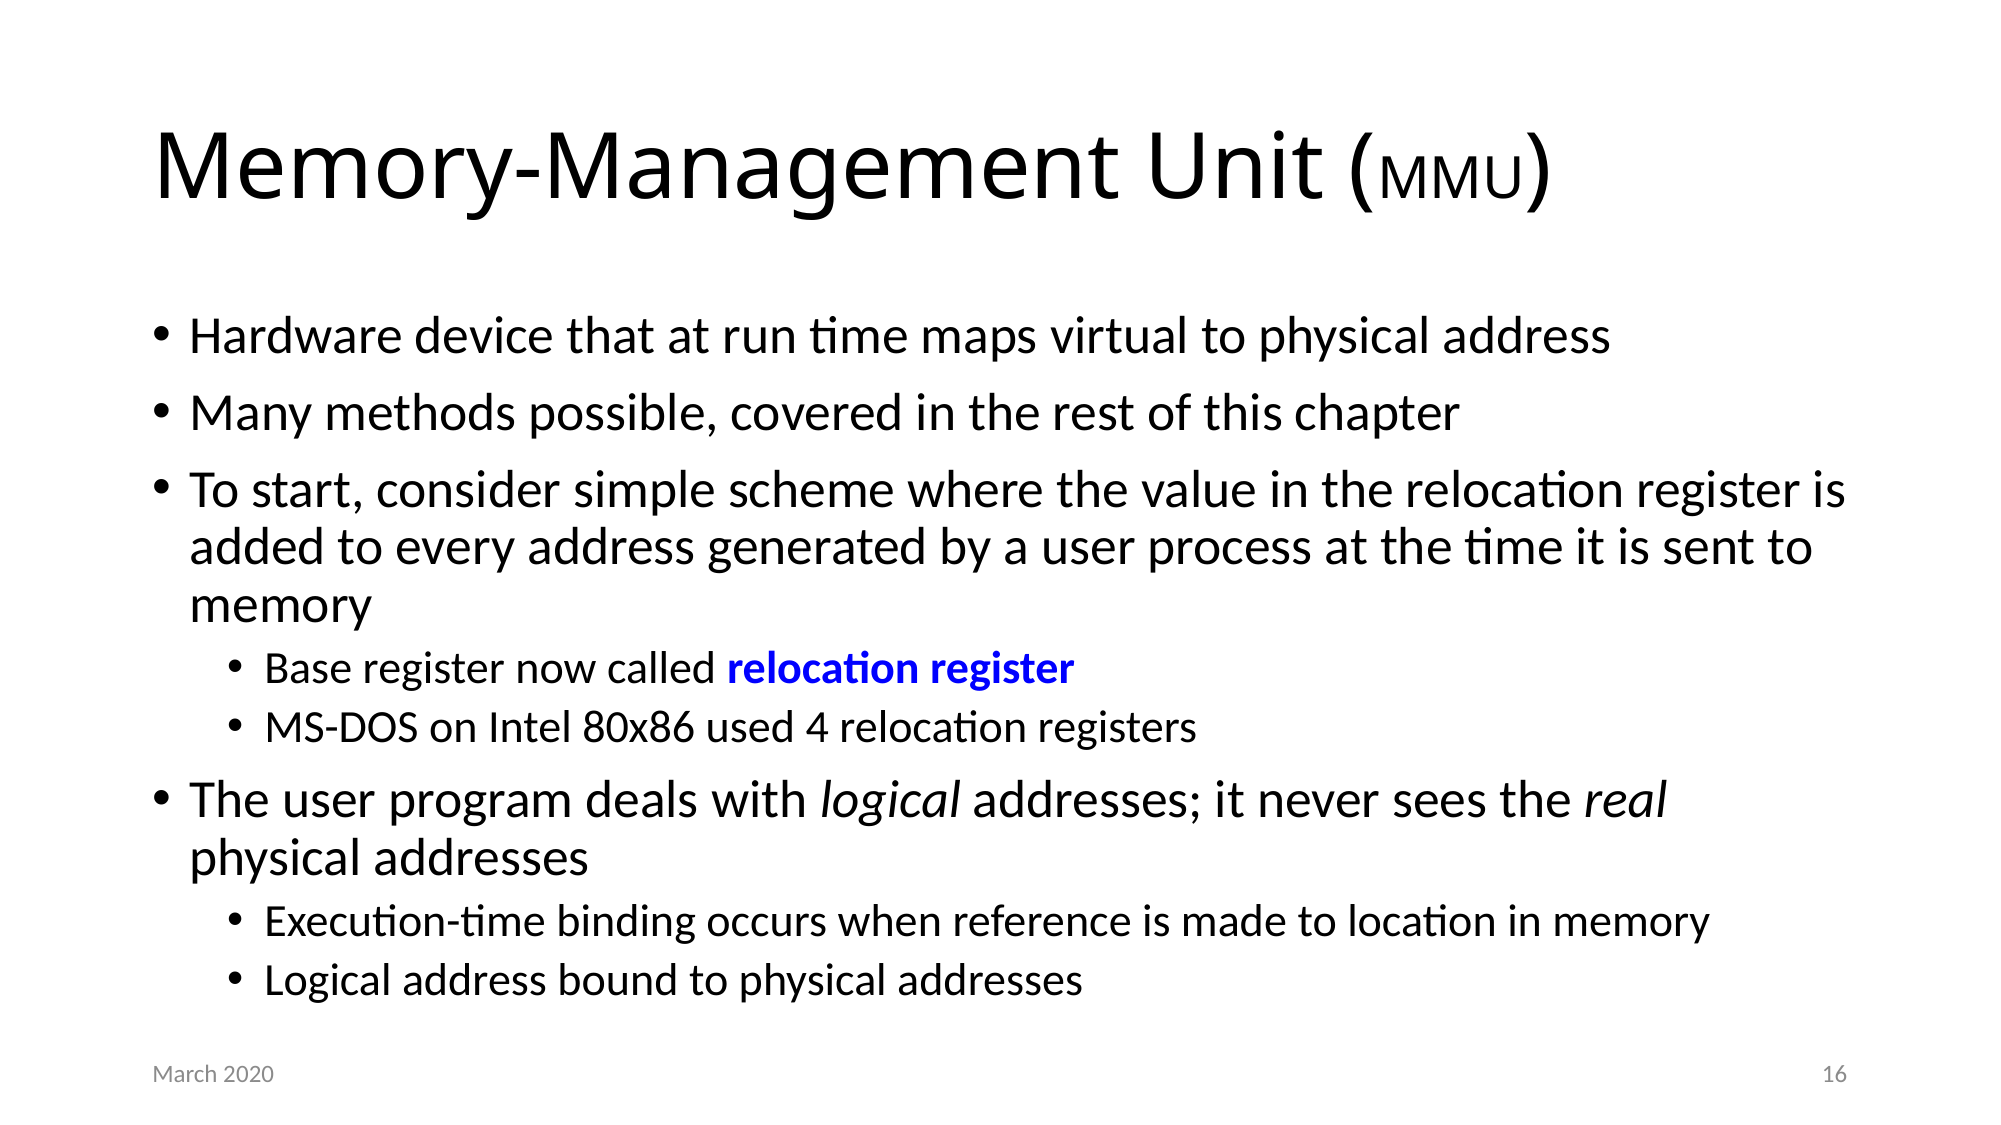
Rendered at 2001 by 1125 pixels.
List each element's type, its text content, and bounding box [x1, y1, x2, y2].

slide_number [137, 1042, 588, 1103]
title Memory-Management Unit (MMU) [137, 59, 1863, 278]
list Hardware device that at run time maps virtual to physical address Many methods possible, covered in the rest of this chapter To start, consider simple scheme where the value in the relocation register is added to every address generated by a user process at the time it is sent to memory Base register now called relocation register MS-DOS on Intel 80x86 used 4 relocation registers The user program deals with logical addresses; it never sees the real physical addresses Execution-time binding occurs when reference is made to location in memory Logical address bound to physical addresses [137, 299, 1863, 1014]
slide_number 16 [1412, 1042, 1863, 1103]
